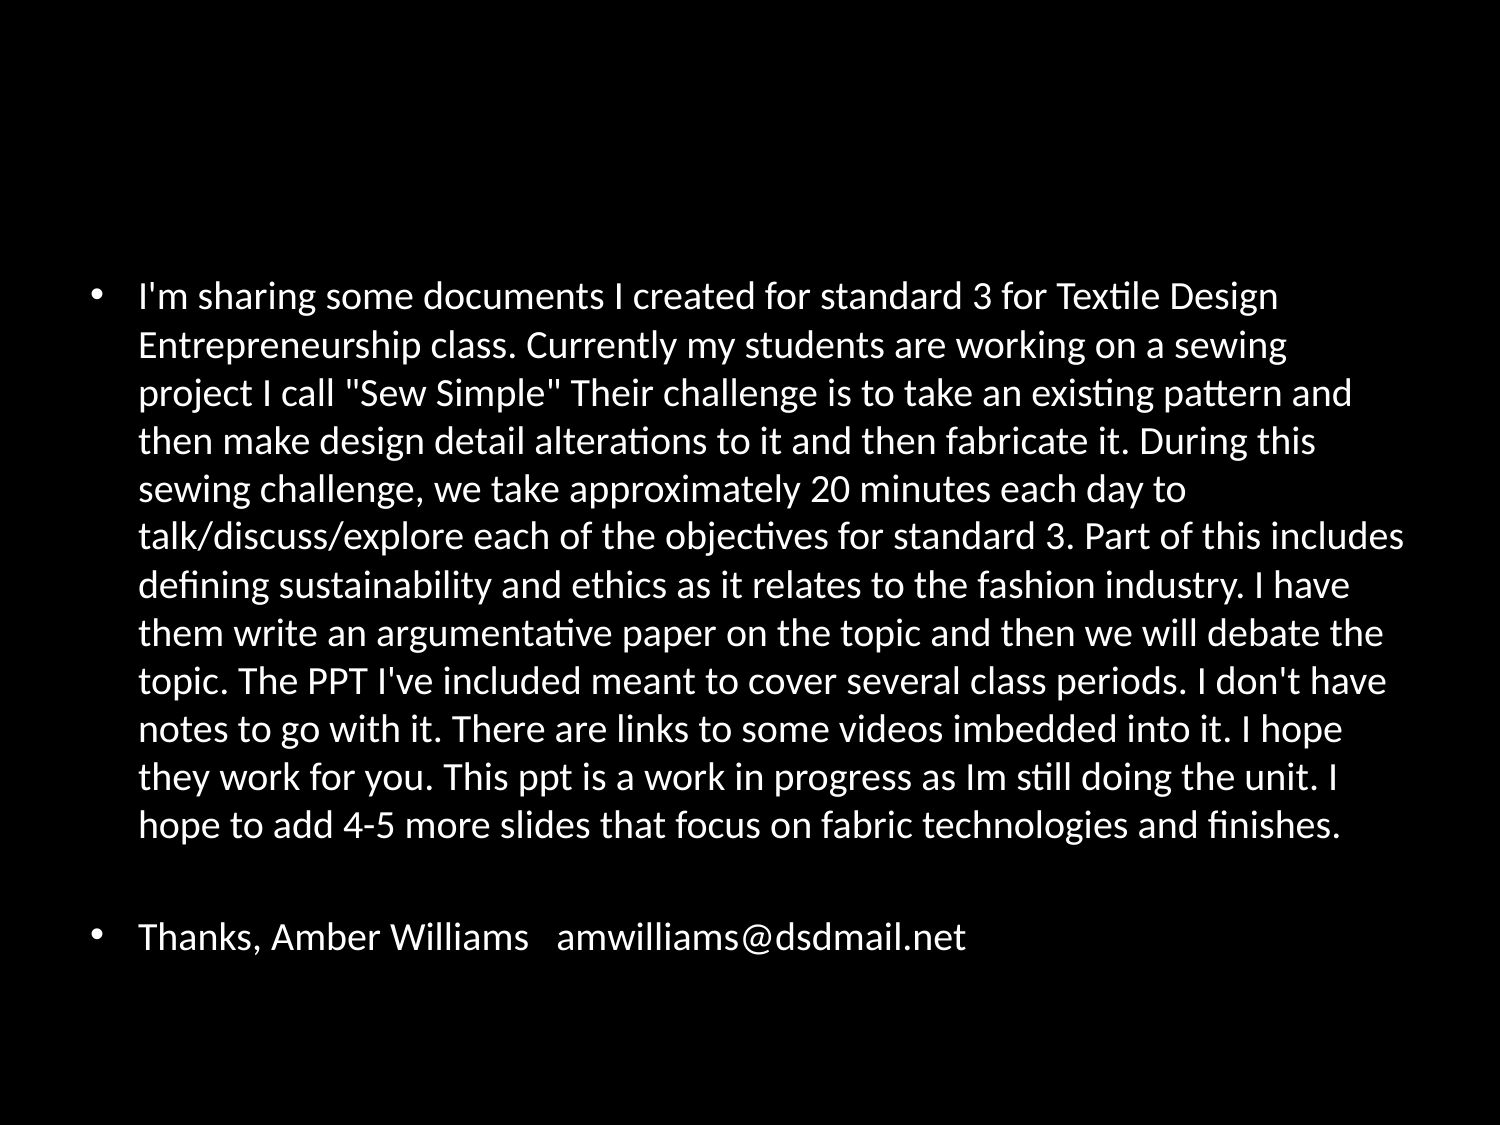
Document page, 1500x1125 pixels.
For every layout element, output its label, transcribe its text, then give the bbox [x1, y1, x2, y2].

list I'm sharing some documents I created for standard 3 for Textile Design Entrepreneurship class. Currently my students are working on a sewing project I call "Sew Simple" Their challenge is to take an existing pattern and then make design detail alterations to it and then fabricate it. During this sewing challenge, we take approximately 20 minutes each day to talk/discuss/explore each of the objectives for standard 3. Part of this includes defining sustainability and ethics as it relates to the fashion industry. I have them write an argumentative paper on the topic and then we will debate the topic. The PPT I've included meant to cover several class periods. I don't have notes to go with it. There are links to some videos imbedded into it. I hope they work for you. This ppt is a work in progress as Im still doing the unit. I hope to add 4-5 more slides that focus on fabric technologies and finishes. Thanks, Amber Williams amwilliams@dsdmail.net [75, 262, 1425, 1005]
